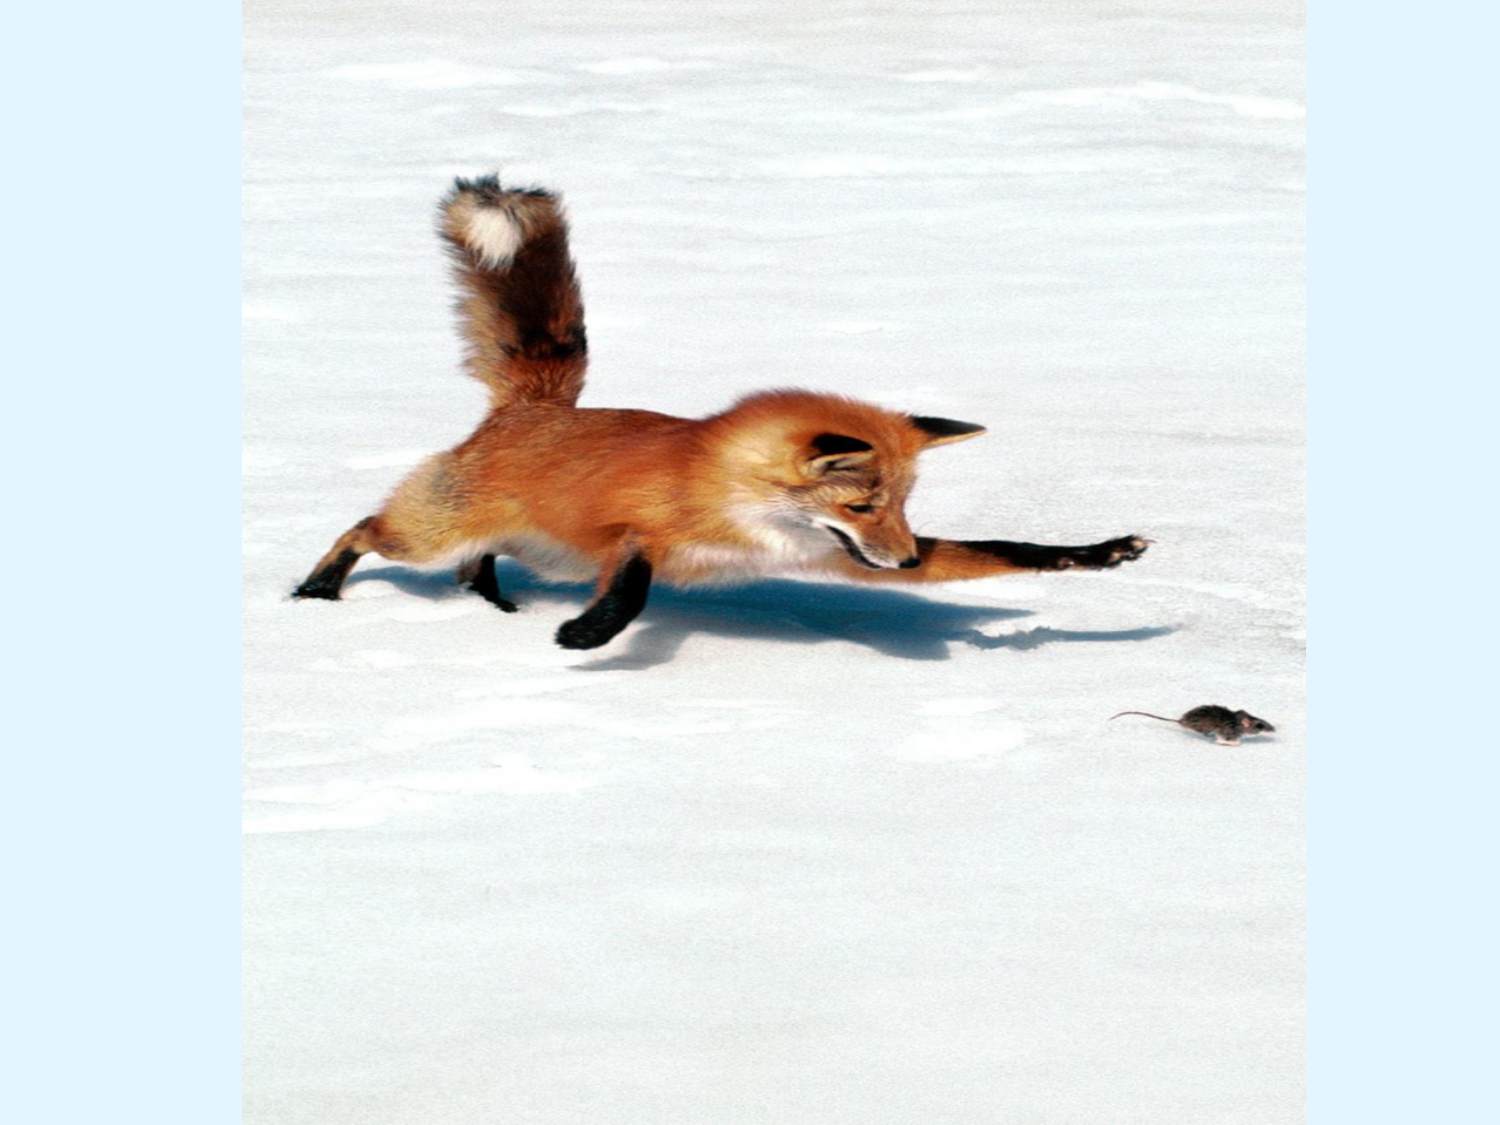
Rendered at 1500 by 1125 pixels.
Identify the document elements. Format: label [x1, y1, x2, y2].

picture [241, 0, 1306, 1125]
